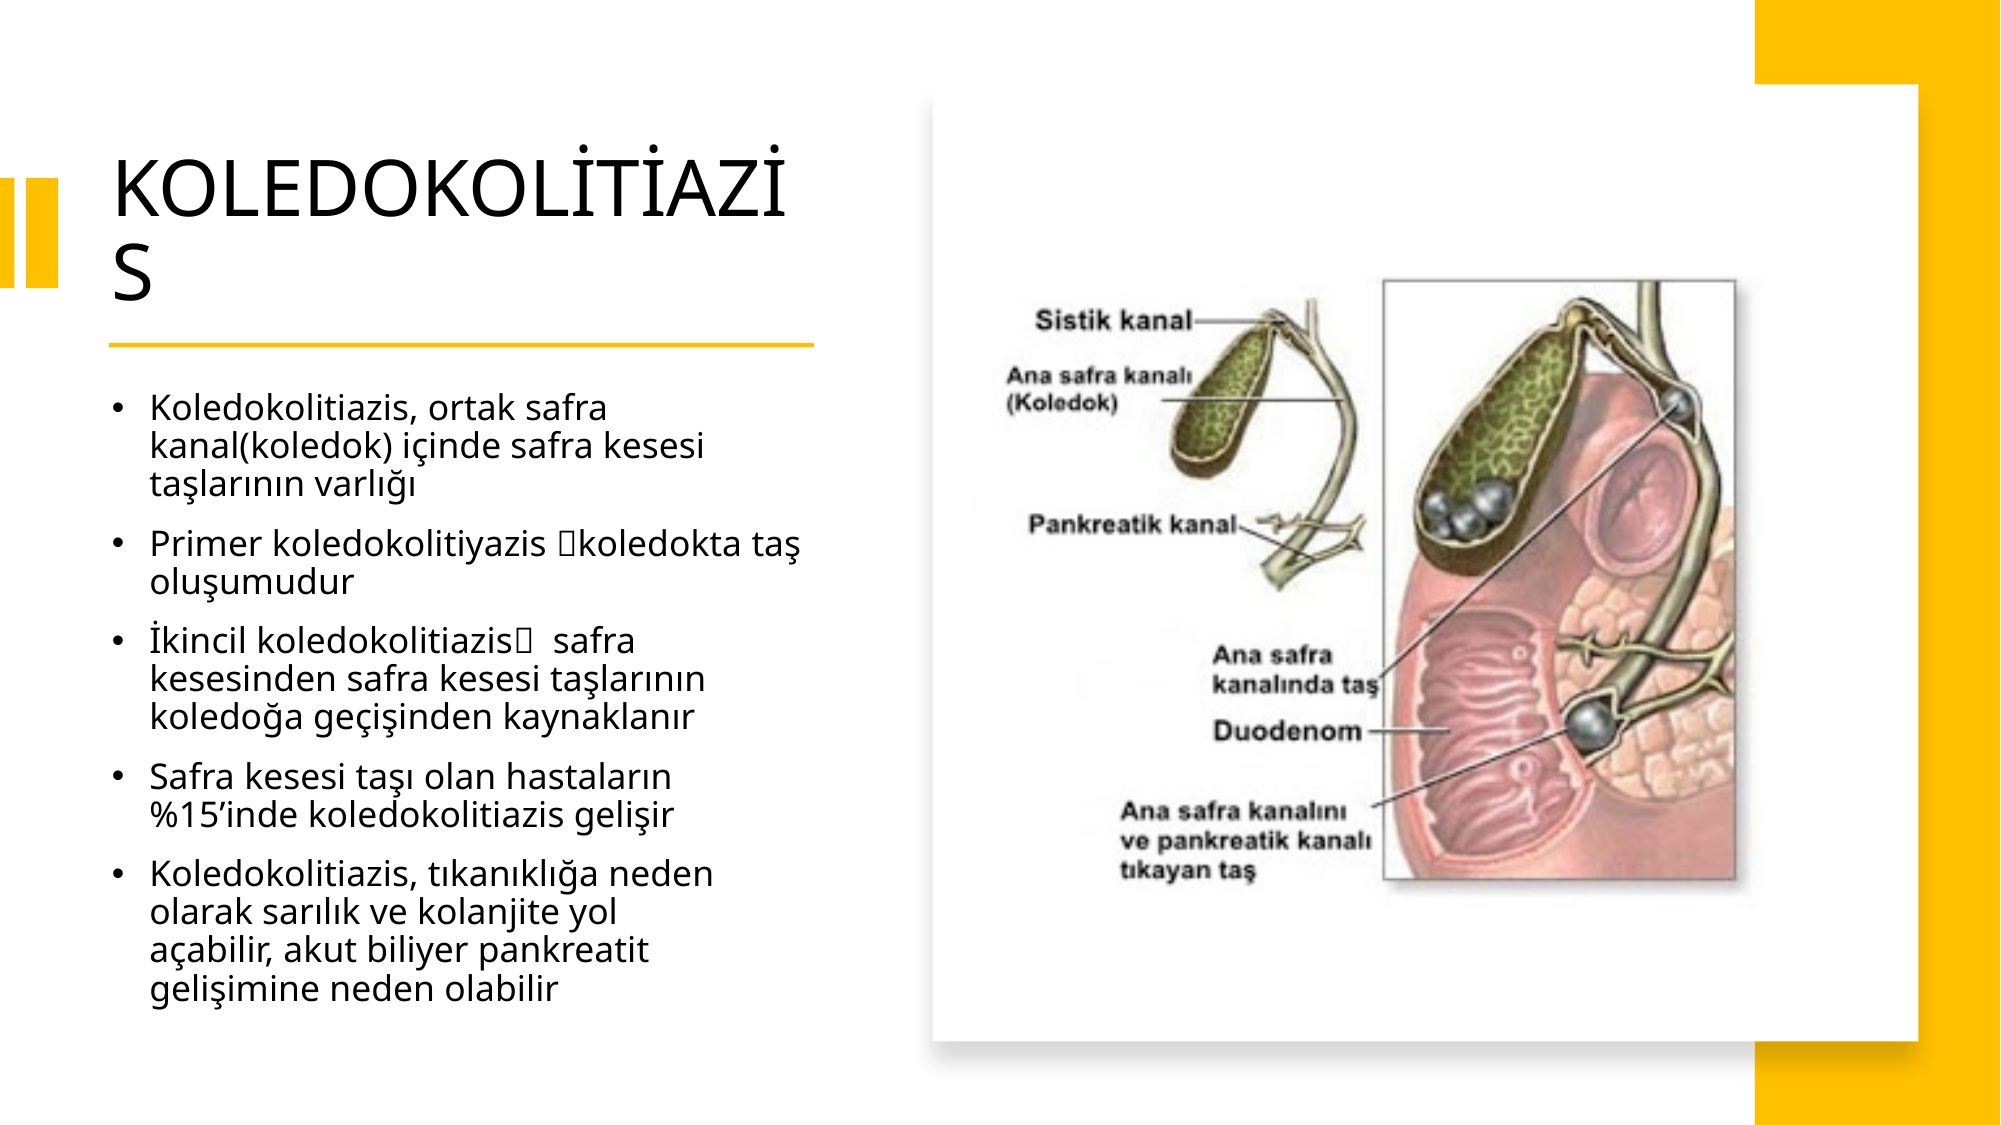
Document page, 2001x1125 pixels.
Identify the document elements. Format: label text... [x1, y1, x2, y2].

picture [963, 276, 1850, 910]
text_box [932, 83, 1919, 1042]
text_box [0, 177, 59, 289]
list Koledokolitiazis, ortak safra kanal(koledok) içinde safra kesesi taşlarının varlığı Primer koledokolitiyazis koledokta taş oluşumudur İkincil koledokolitiazis safra kesesinden safra kesesi taşlarının koledoğa geçişinden kaynaklanır Safra kesesi taşı olan hastaların %15’inde koledokolitiazis gelişir Koledokolitiazis, tıkanıklığa neden olarak sarılık ve kolanjite yol açabilir, akut biliyer pankreatit gelişimine neden olabilir [96, 382, 845, 1036]
text_box [108, 342, 815, 348]
text_box [0, 0, 1754, 1125]
text_box [1754, 0, 2000, 1125]
title KOLEDOKOLİTİAZİS [96, 140, 845, 326]
